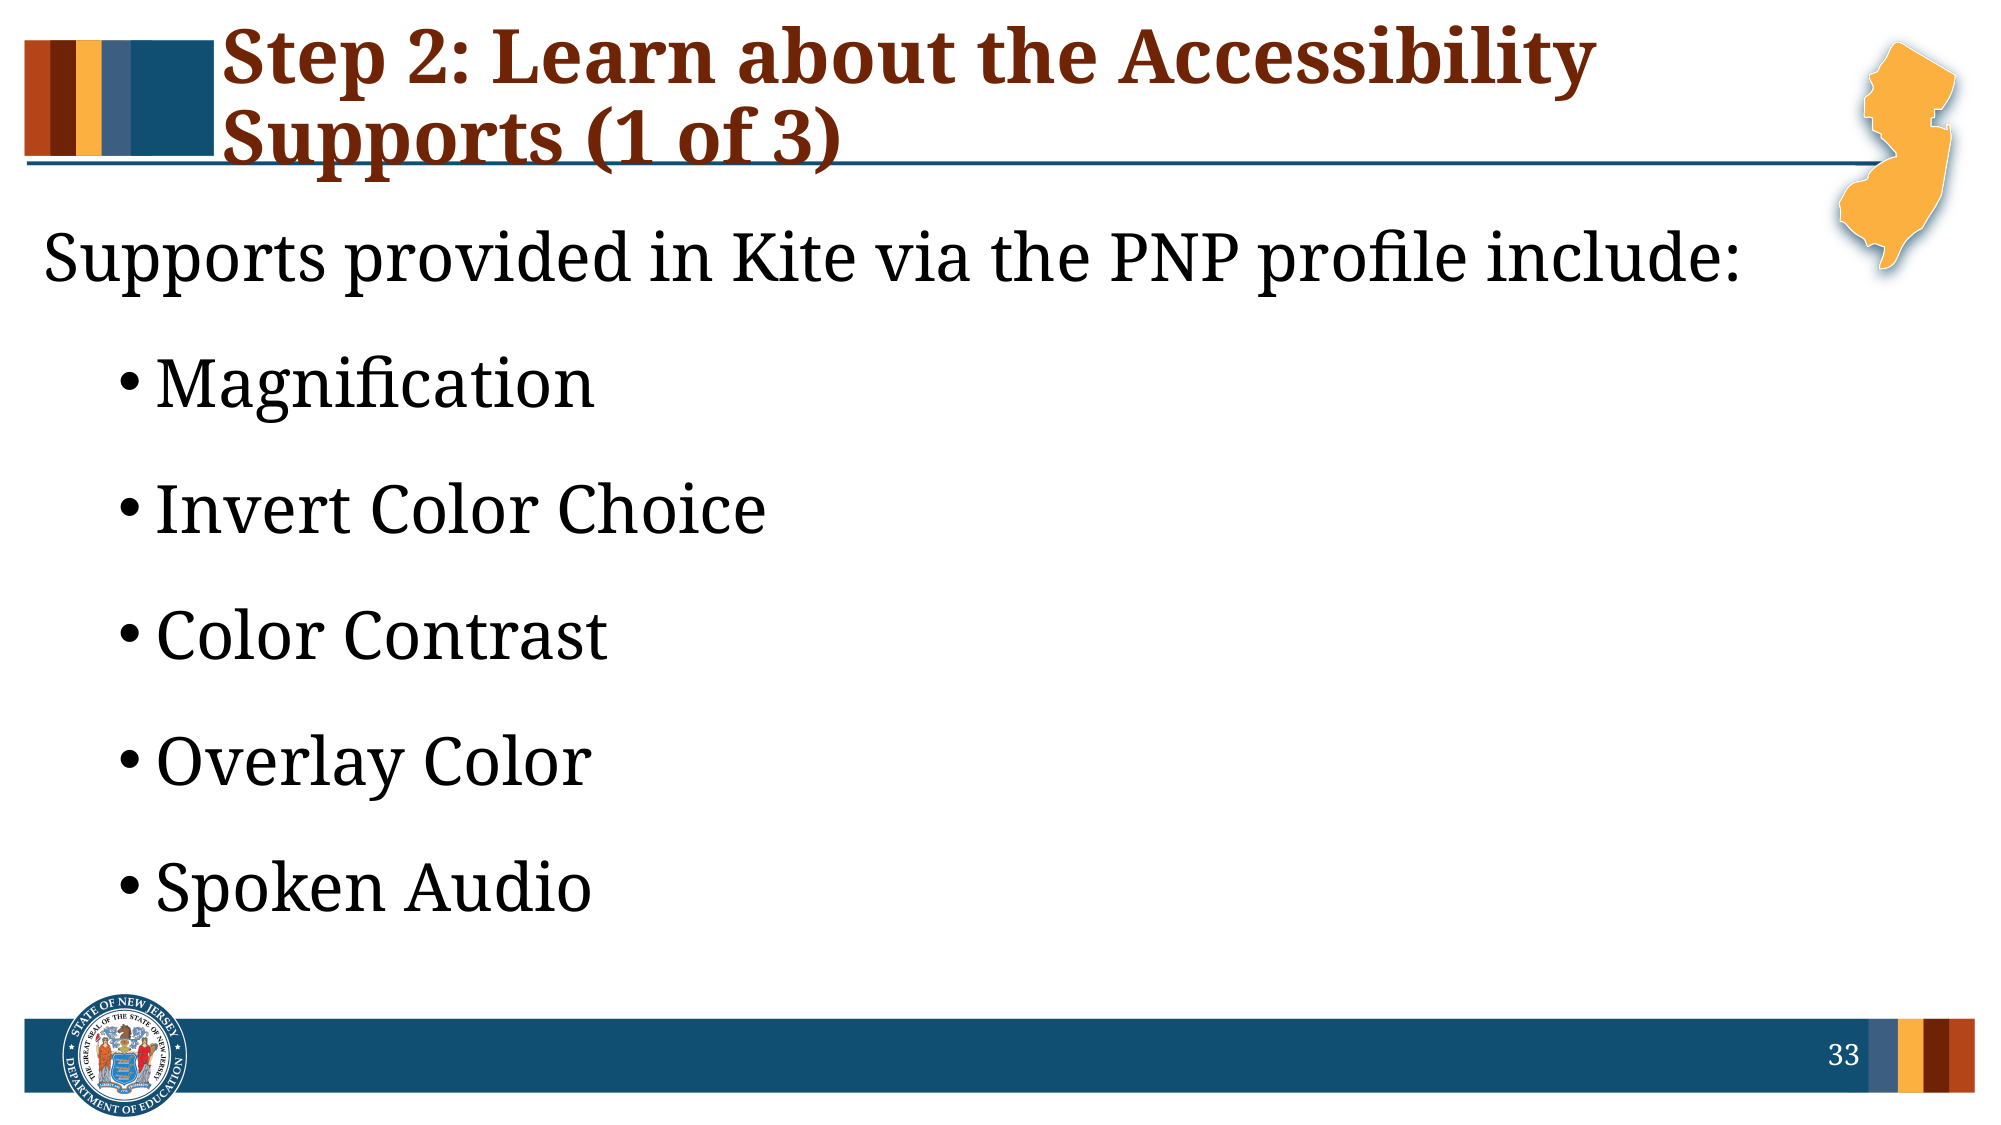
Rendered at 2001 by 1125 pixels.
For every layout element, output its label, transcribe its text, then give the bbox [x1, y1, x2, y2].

title Step 2: Learn about the Accessibility Supports (1 of 3) [207, 38, 1864, 162]
slide_number 33 [1425, 1026, 1876, 1087]
list Supports provided in Kite via the PNP profile include: Magnification Invert Color Choice Color Contrast Overlay Color Spoken Audio [28, 200, 1972, 989]
picture [24, 26, 1976, 295]
picture [24, 992, 1975, 1119]
